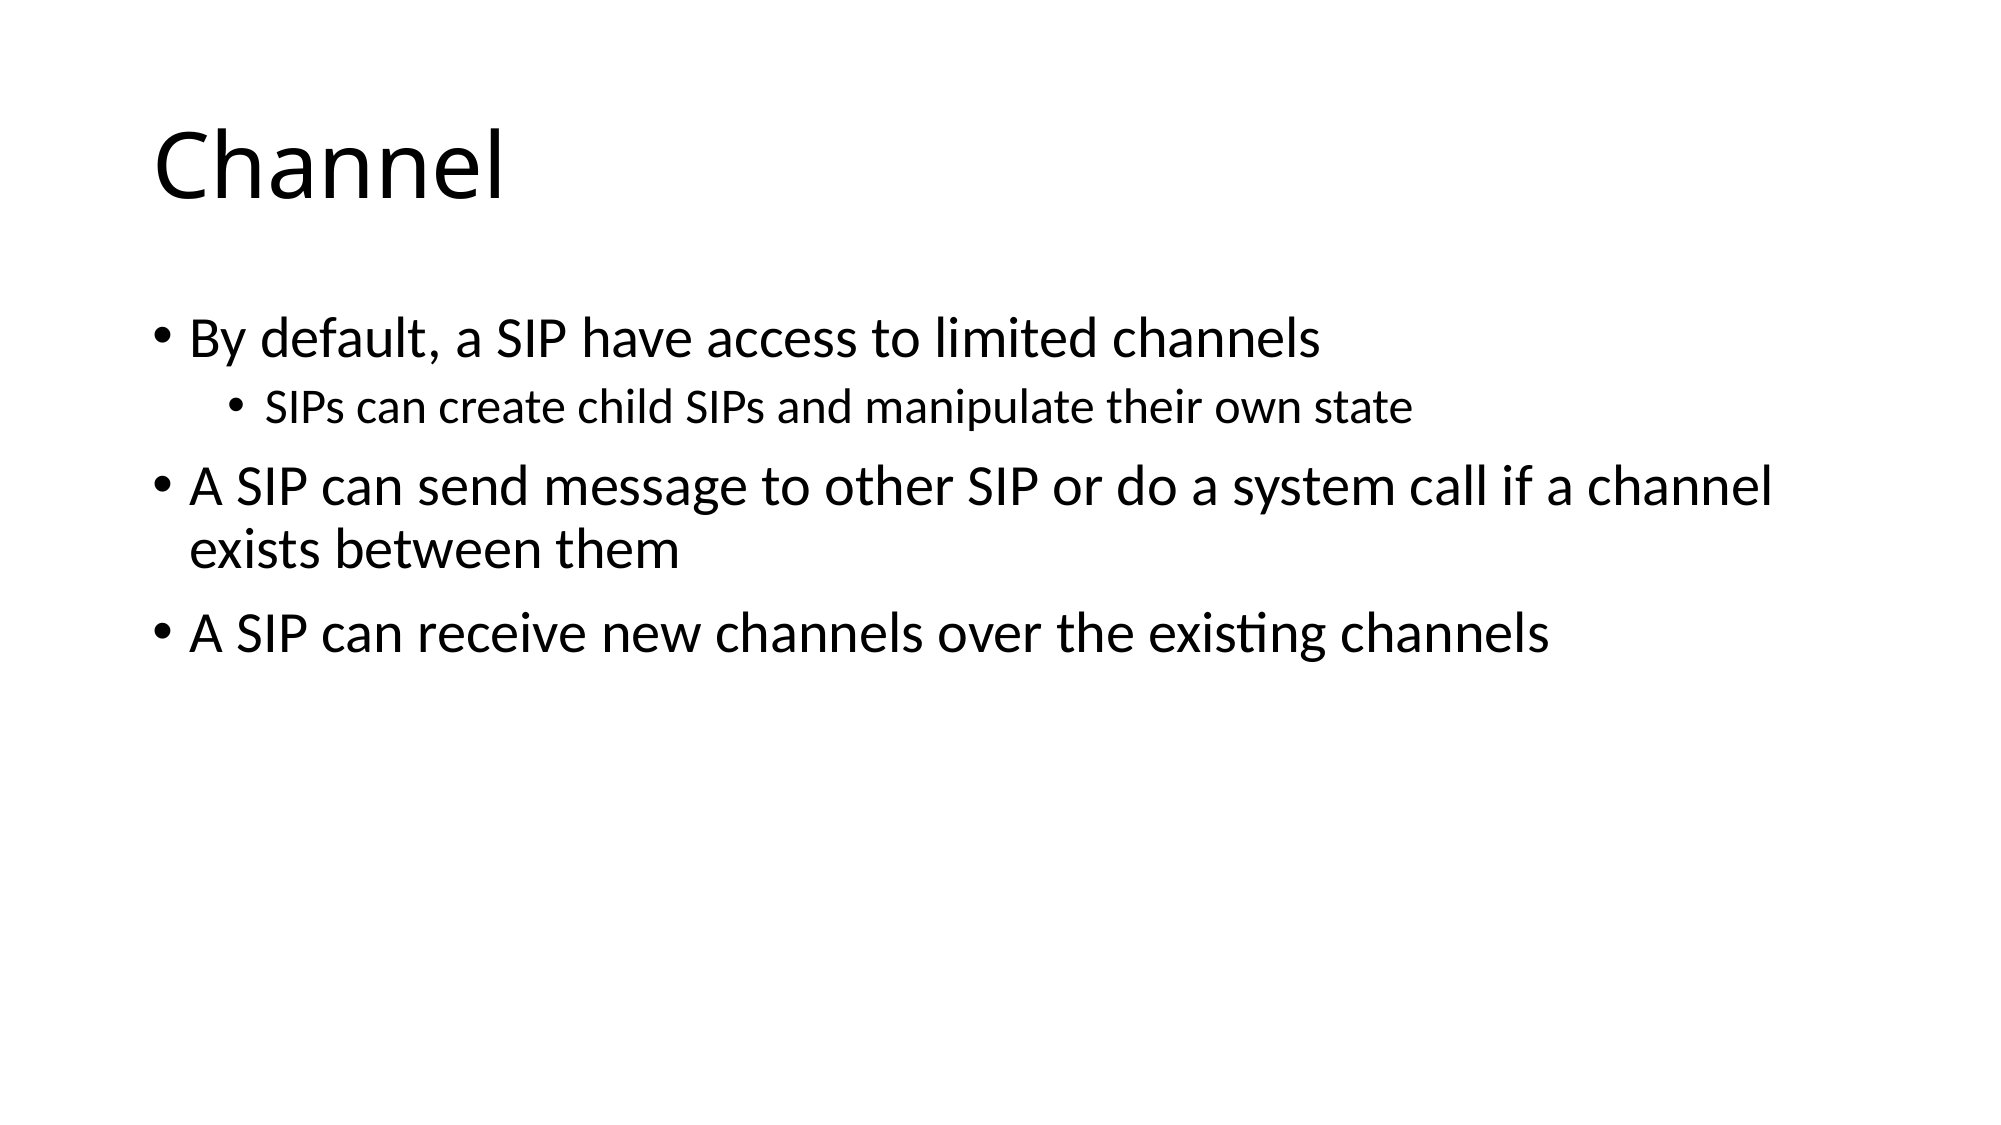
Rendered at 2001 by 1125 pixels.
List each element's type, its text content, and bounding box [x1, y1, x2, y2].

list By default, a SIP have access to limited channels SIPs can create child SIPs and manipulate their own state A SIP can send message to other SIP or do a system call if a channel exists between them A SIP can receive new channels over the existing channels [137, 299, 1863, 1014]
title Channel [137, 59, 1863, 278]
